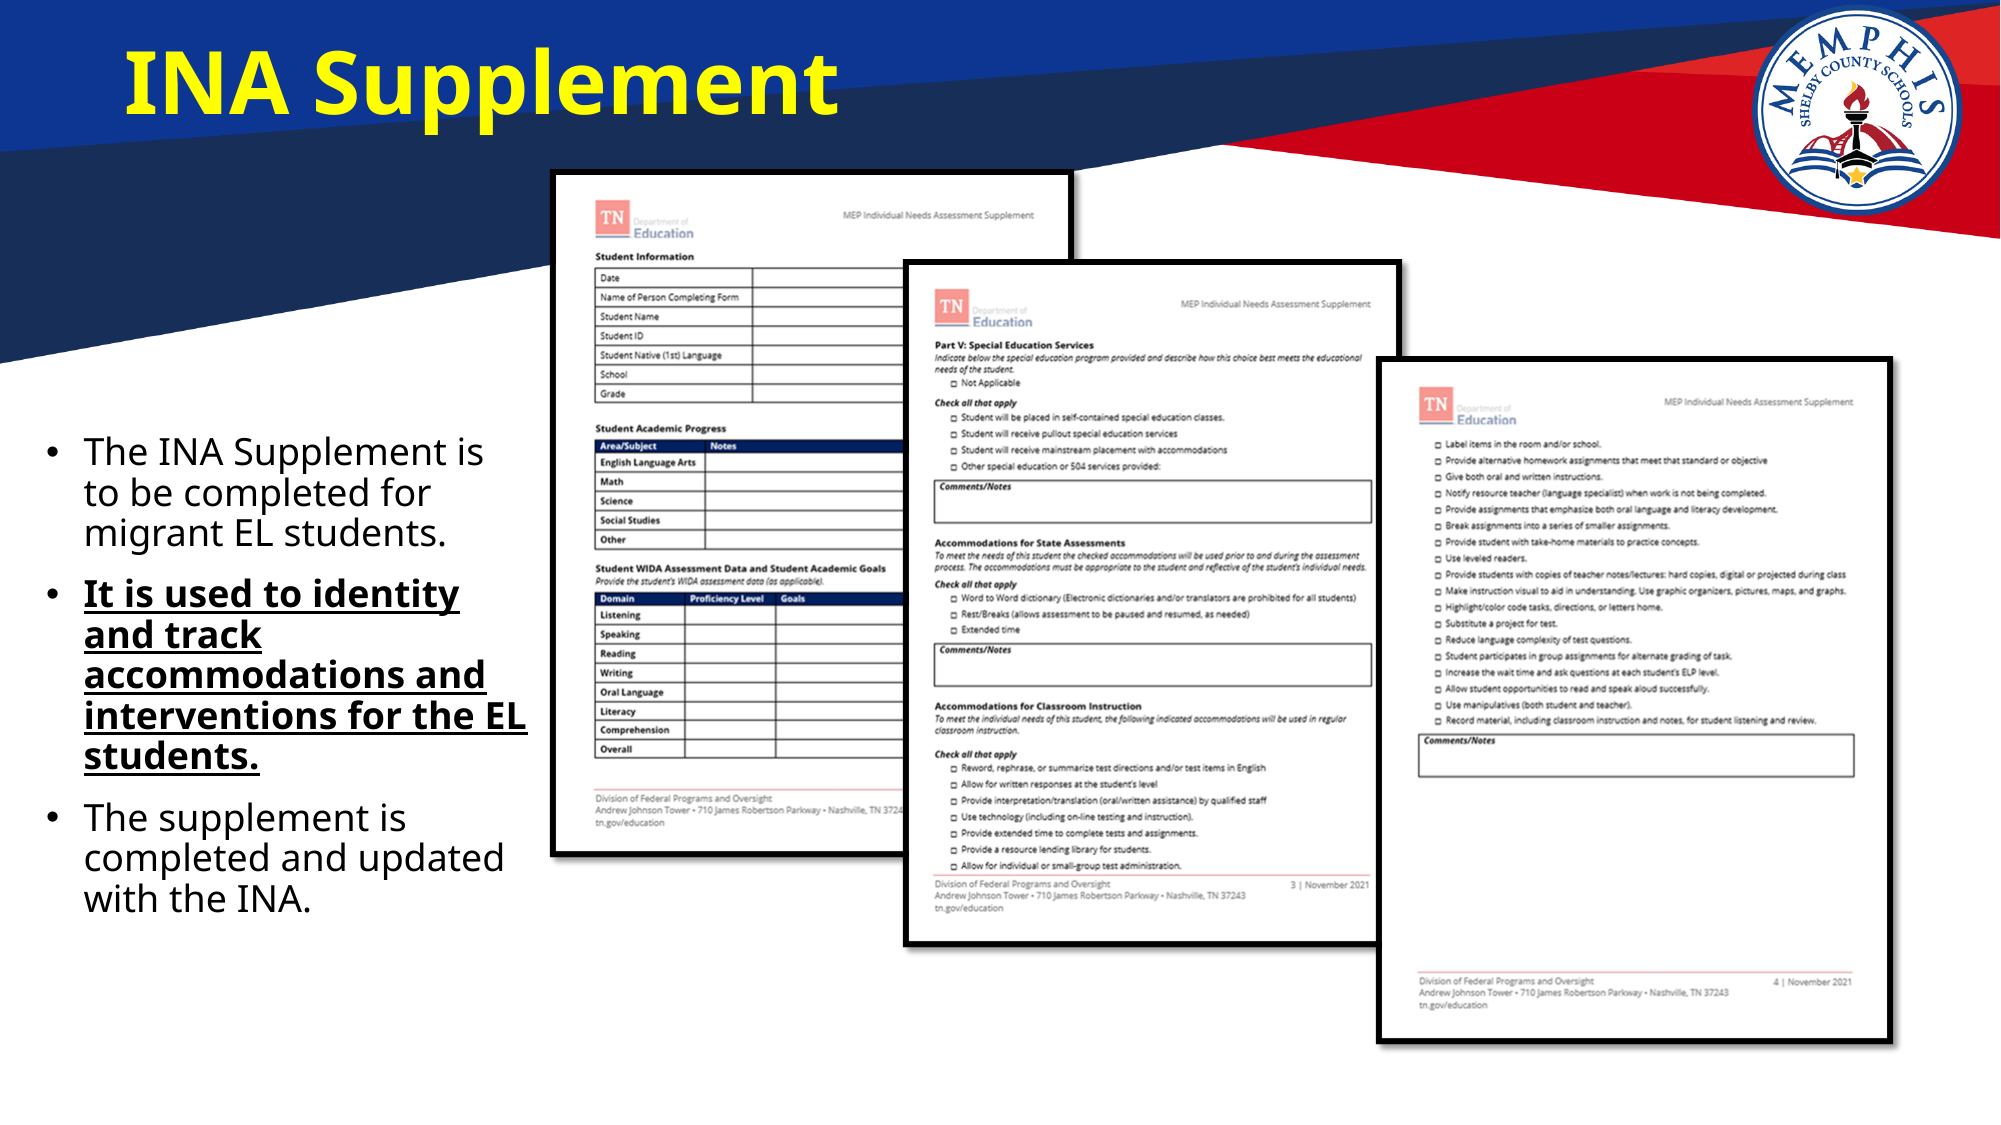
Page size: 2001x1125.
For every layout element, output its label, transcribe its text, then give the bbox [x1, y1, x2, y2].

list The INA Supplement is to be completed for migrant EL students. It is used to identity and track accommodations and interventions for the EL students. The supplement is completed and updated with the INA. [31, 303, 545, 982]
picture [0, 0, 2001, 1125]
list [544, 164, 1086, 871]
title INA Supplement [109, 0, 1835, 195]
